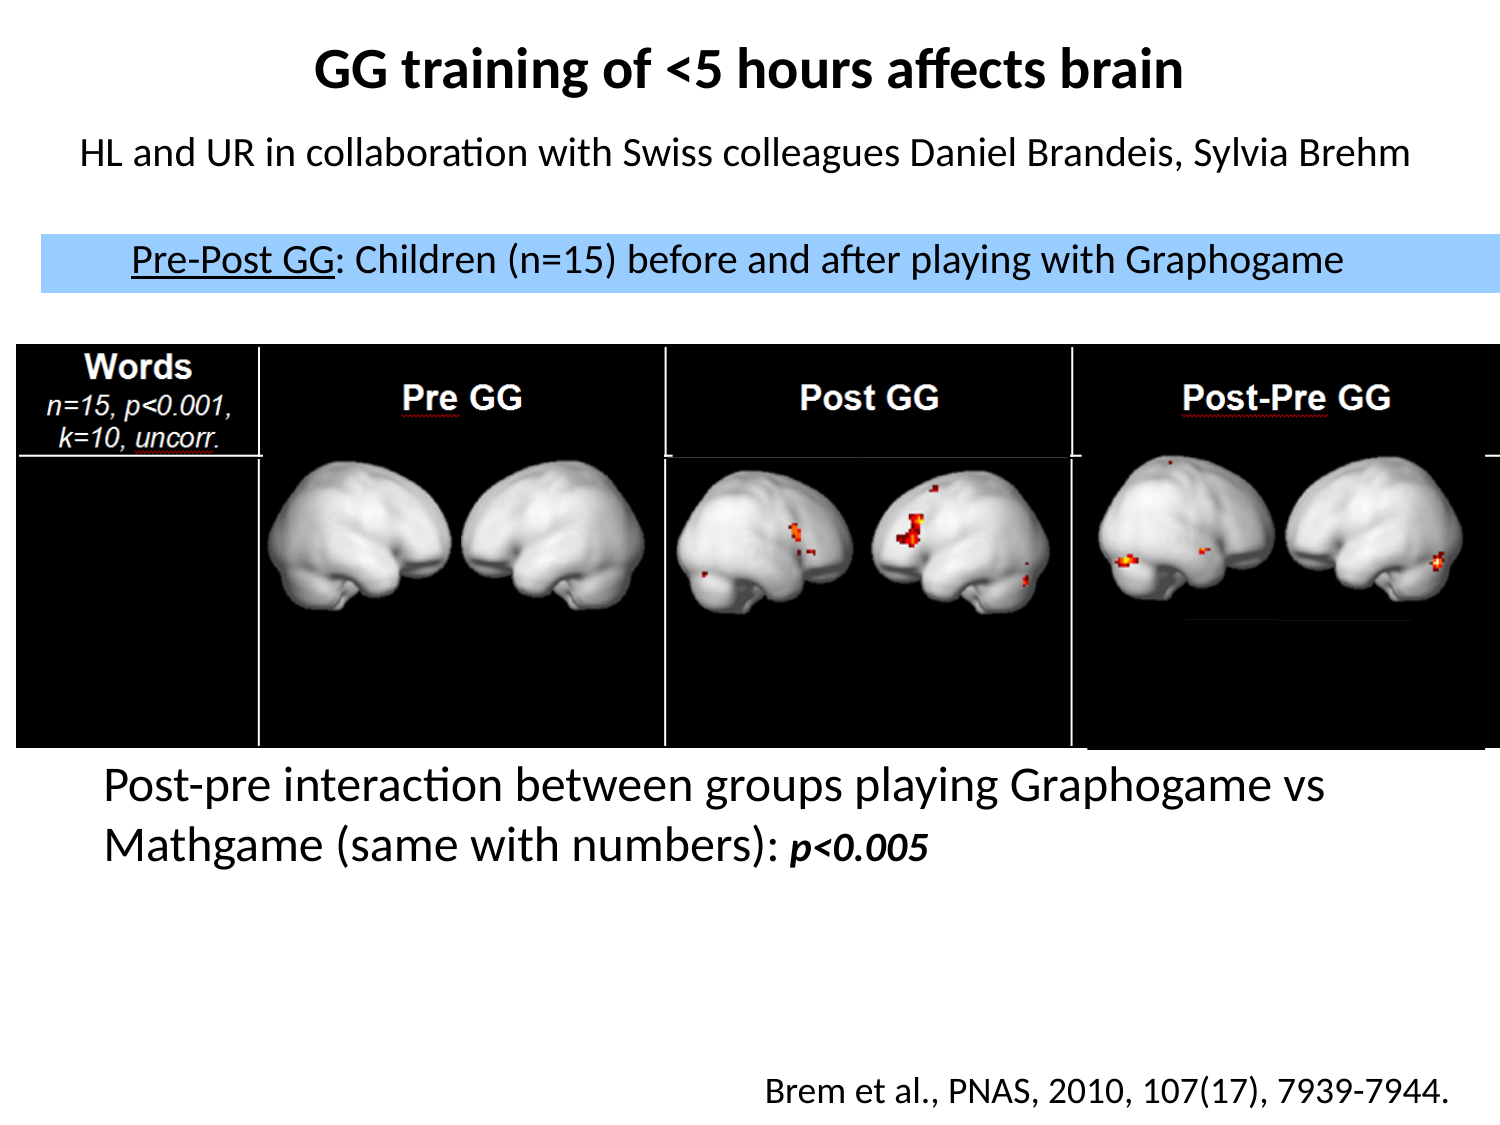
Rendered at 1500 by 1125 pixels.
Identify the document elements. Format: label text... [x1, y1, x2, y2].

text_box HL and UR in collaboration with Swiss colleagues Daniel Brandeis, Sylvia Brehm [64, 117, 1459, 182]
list Pre-Post GG: Children (n=15) before and after playing with Graphogame [41, 234, 1500, 293]
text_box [667, 456, 1068, 634]
text_box Brem et al., PNAS, 2010, 107(17), 7939-7944. [749, 1058, 1500, 1119]
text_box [1081, 445, 1472, 621]
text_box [262, 445, 665, 621]
title GG training of <5 hours affects brain [41, 0, 1459, 130]
picture [17, 345, 1500, 748]
text_box Post-pre interaction between groups playing Graphogame vs Mathgame (same with numbers): p<0.005 [88, 755, 1436, 879]
